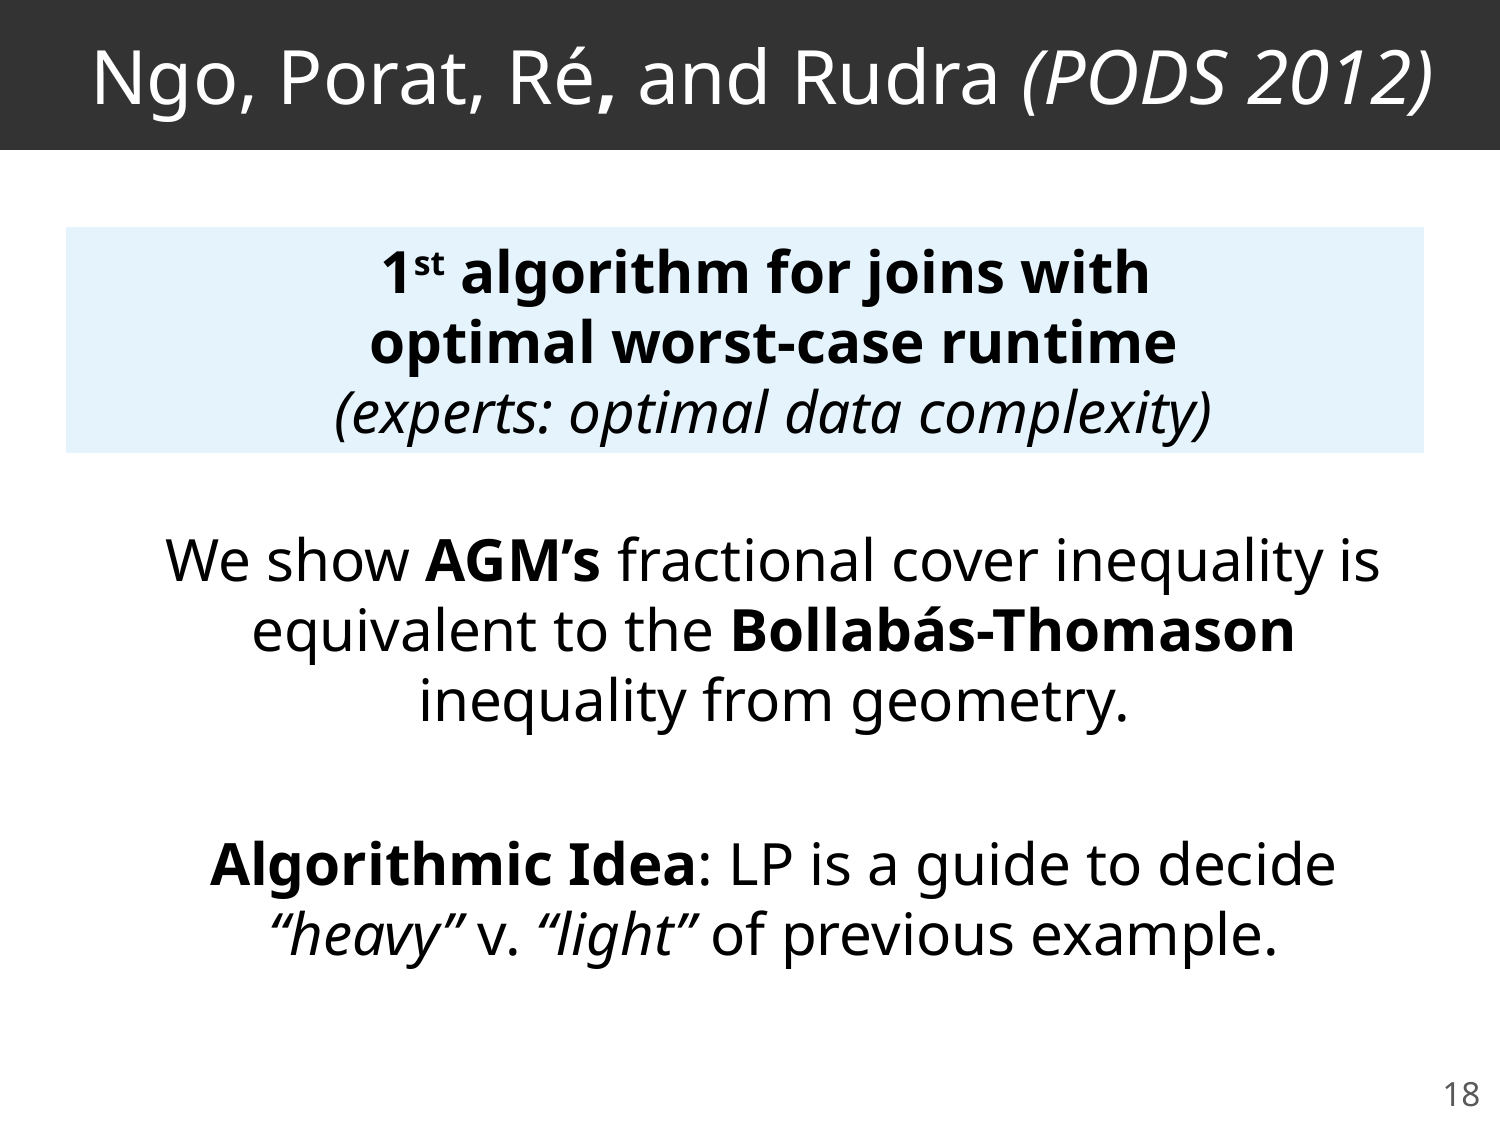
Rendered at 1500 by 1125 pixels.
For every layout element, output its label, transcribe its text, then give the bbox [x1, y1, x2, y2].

text_box We show AGM’s fractional cover inequality is equivalent to the Bollabás-Thomason inequality from geometry. [66, 516, 1424, 741]
title Ngo, Porat, Ré, and Rudra (PODS 2012) [0, 0, 1500, 150]
text_box 1st algorithm for joins with optimal worst-case runtime (experts: optimal data complexity) [66, 227, 1424, 453]
text_box Algorithmic Idea: LP is a guide to decide “heavy” v. “light” of previous example. [66, 819, 1424, 975]
slide_number 18 [1423, 1065, 1499, 1125]
